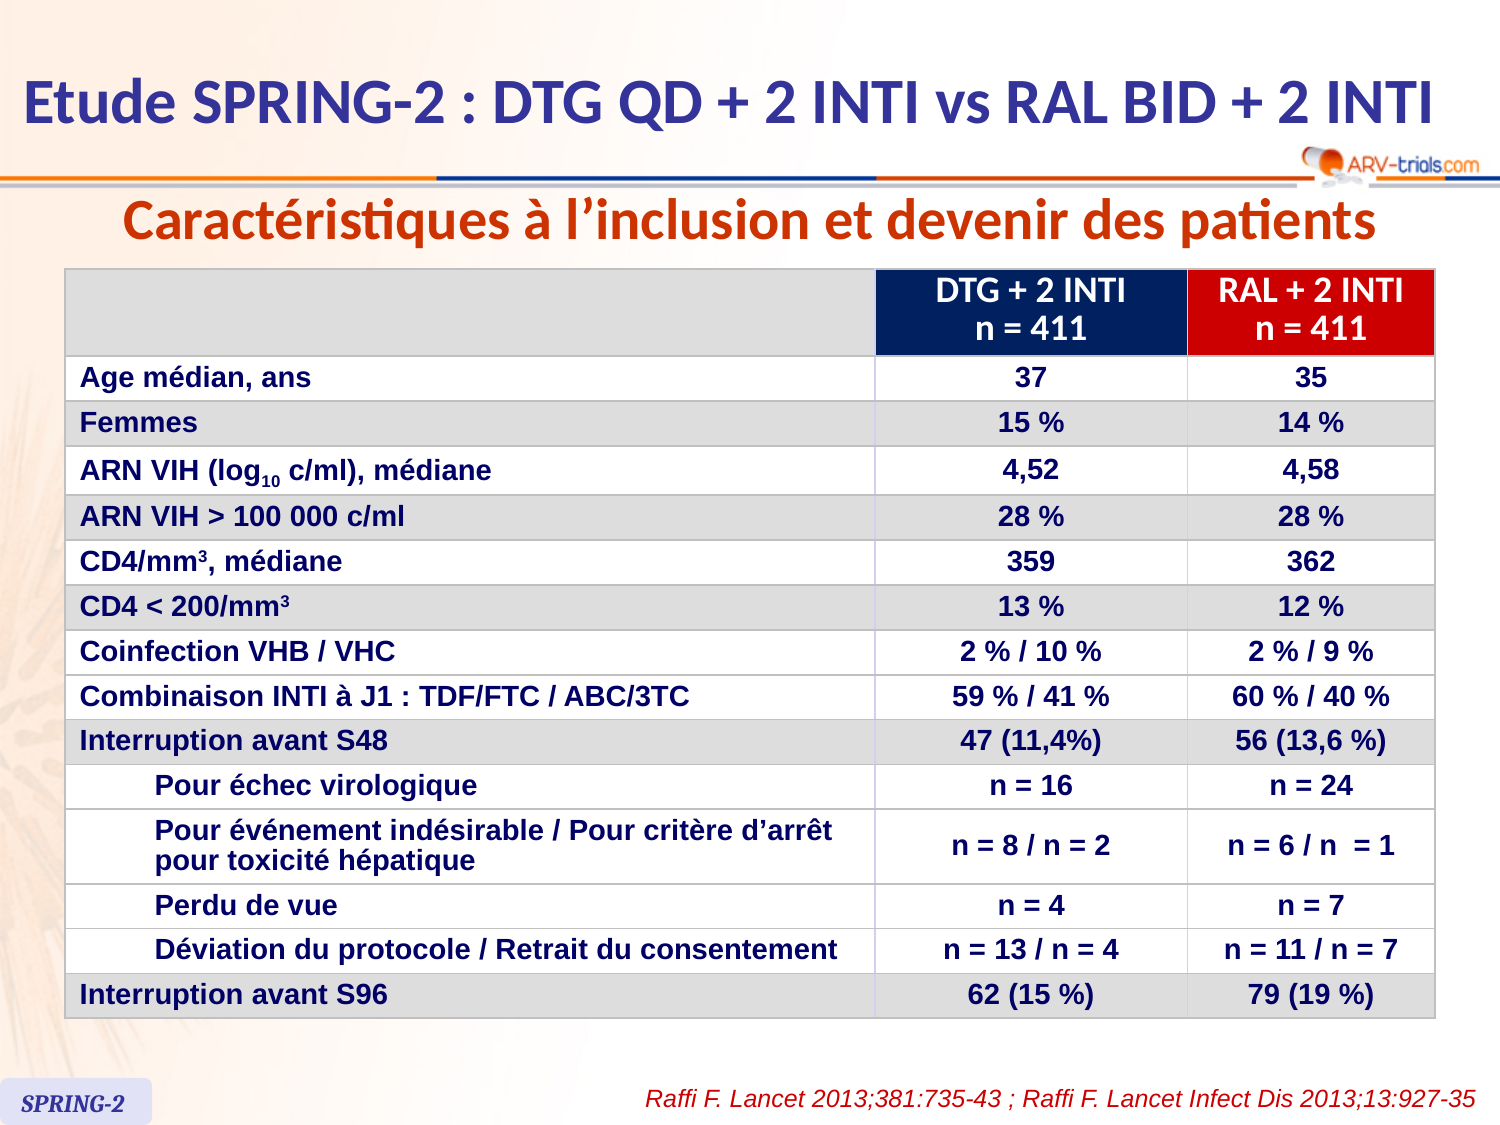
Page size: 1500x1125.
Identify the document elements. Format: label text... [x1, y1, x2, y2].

table_cell CD4/mm3, médiane [66, 541, 874, 584]
table_header [66, 270, 874, 355]
table_cell 2 % / 9 % [1188, 631, 1434, 674]
table_cell 37 [876, 357, 1187, 400]
table_cell 12 % [1188, 586, 1434, 629]
table_cell n = 7 [1188, 885, 1434, 928]
table_cell 60 % / 40 % [1188, 676, 1434, 719]
table_cell 359 [876, 541, 1187, 584]
table_cell 62 (15 %) [876, 974, 1187, 1017]
table_cell Déviation du protocole / Retrait du consentement [66, 929, 874, 973]
table_cell n = 4 [876, 885, 1187, 928]
table_cell Coinfection VHB / VHC [66, 631, 874, 674]
table_cell Combinaison INTI à J1 : TDF/FTC / ABC/3TC [66, 676, 874, 719]
table_cell n = 24 [1188, 765, 1434, 808]
table_cell n = 8 / n = 2 [876, 810, 1187, 883]
table_cell 15 % [876, 402, 1187, 445]
table_cell 4,58 [1188, 447, 1434, 494]
table_cell 79 (19 %) [1188, 974, 1434, 1017]
table_cell n = 6 / n = 1 [1188, 810, 1434, 883]
table_cell Pour échec virologique [66, 765, 874, 808]
picture [0, 0, 1500, 1125]
table_cell n = 11 / n = 7 [1188, 929, 1434, 973]
table_cell n = 16 [876, 765, 1187, 808]
table_cell 28 % [876, 496, 1187, 539]
table_cell 2 % / 10 % [876, 631, 1187, 674]
table_cell 35 [1188, 357, 1434, 400]
table_cell 59 % / 41 % [876, 676, 1187, 719]
text_box Raffi F. Lancet 2013;381:735-43 ; Raffi F. Lancet Infect Dis 2013;13:927-35 [612, 1074, 1500, 1120]
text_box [0, 1077, 153, 1125]
table_cell Age médian, ans [66, 357, 874, 400]
table_cell Femmes [66, 402, 874, 445]
title Etude SPRING-2 : DTG QD + 2 INTI vs RAL BID + 2 INTI [8, 6, 1495, 190]
table_cell 47 (11,4%) [876, 720, 1187, 764]
table_cell 362 [1188, 541, 1434, 584]
table_cell n = 13 / n = 4 [876, 929, 1187, 973]
text_box Caractéristiques à l’inclusion et devenir des patients [99, 212, 1400, 259]
table_cell 14 % [1188, 402, 1434, 445]
table_cell Perdu de vue [66, 885, 874, 928]
table_cell ARN VIH (log10 c/ml), médiane [66, 447, 874, 494]
table_header DTG + 2 INTI n = 411 [876, 270, 1187, 355]
table_cell CD4 < 200/mm3 [66, 586, 874, 629]
table_cell 4,52 [876, 447, 1187, 494]
table_cell Interruption avant S48 [66, 720, 874, 764]
table_cell 28 % [1188, 496, 1434, 539]
table_cell Pour événement indésirable / Pour critère d’arrêt pour toxicité hépatique [66, 810, 874, 883]
table_cell Interruption avant S96 [66, 974, 874, 1017]
table_header RAL + 2 INTI n = 411 [1188, 270, 1434, 355]
table_cell 56 (13,6 %) [1188, 720, 1434, 764]
table_cell 13 % [876, 586, 1187, 629]
table_cell ARN VIH > 100 000 c/ml [66, 496, 874, 539]
